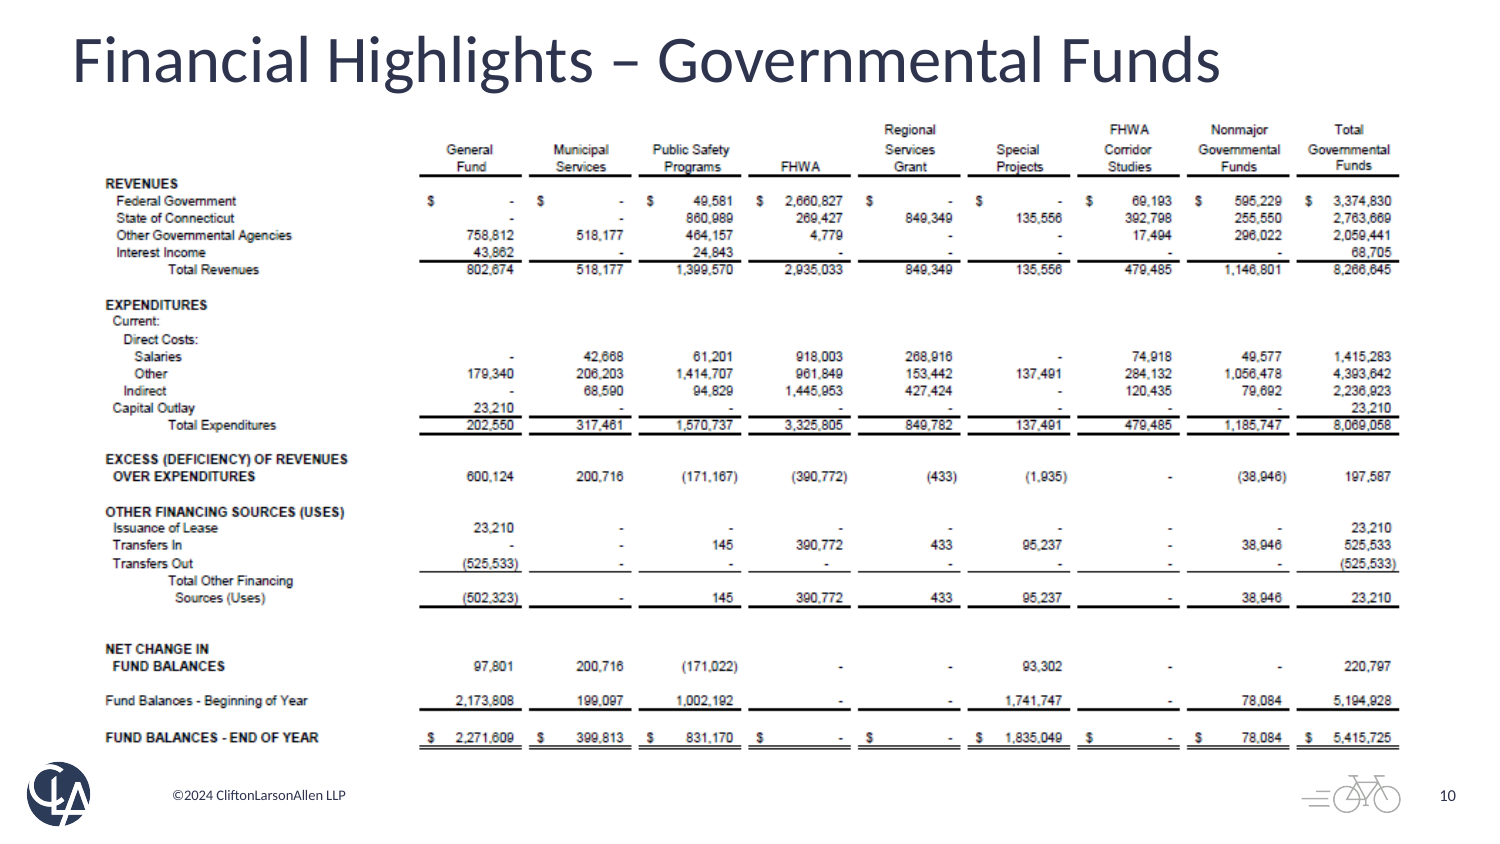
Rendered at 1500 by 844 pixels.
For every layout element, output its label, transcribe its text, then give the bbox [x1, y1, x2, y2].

title Financial Highlights – Governmental Funds [57, 0, 1409, 113]
slide_number 10 [1406, 766, 1472, 823]
picture [26, 96, 1426, 827]
